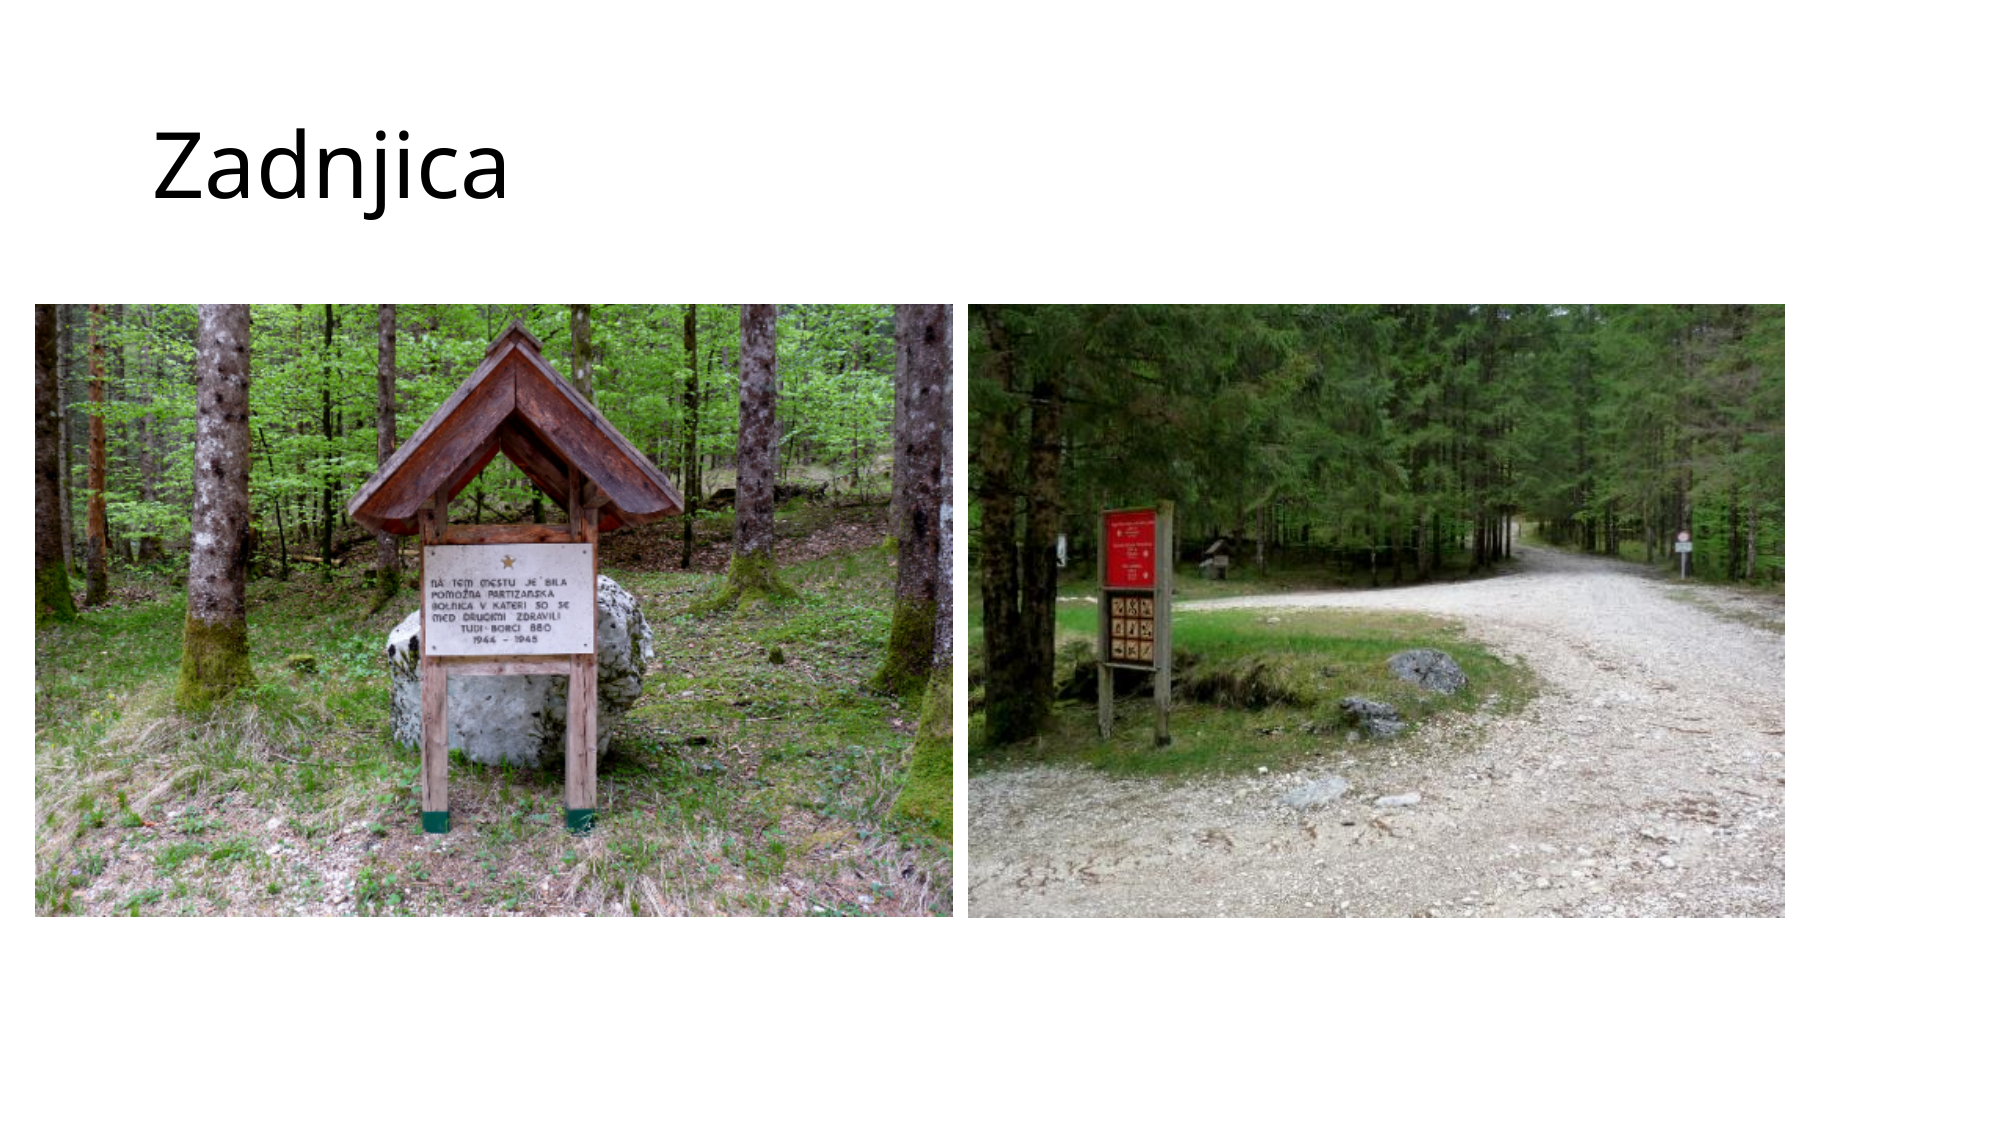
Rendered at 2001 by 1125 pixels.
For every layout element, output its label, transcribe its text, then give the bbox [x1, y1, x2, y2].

title Zadnjica [137, 59, 1863, 278]
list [34, 303, 953, 917]
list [968, 303, 1785, 918]
